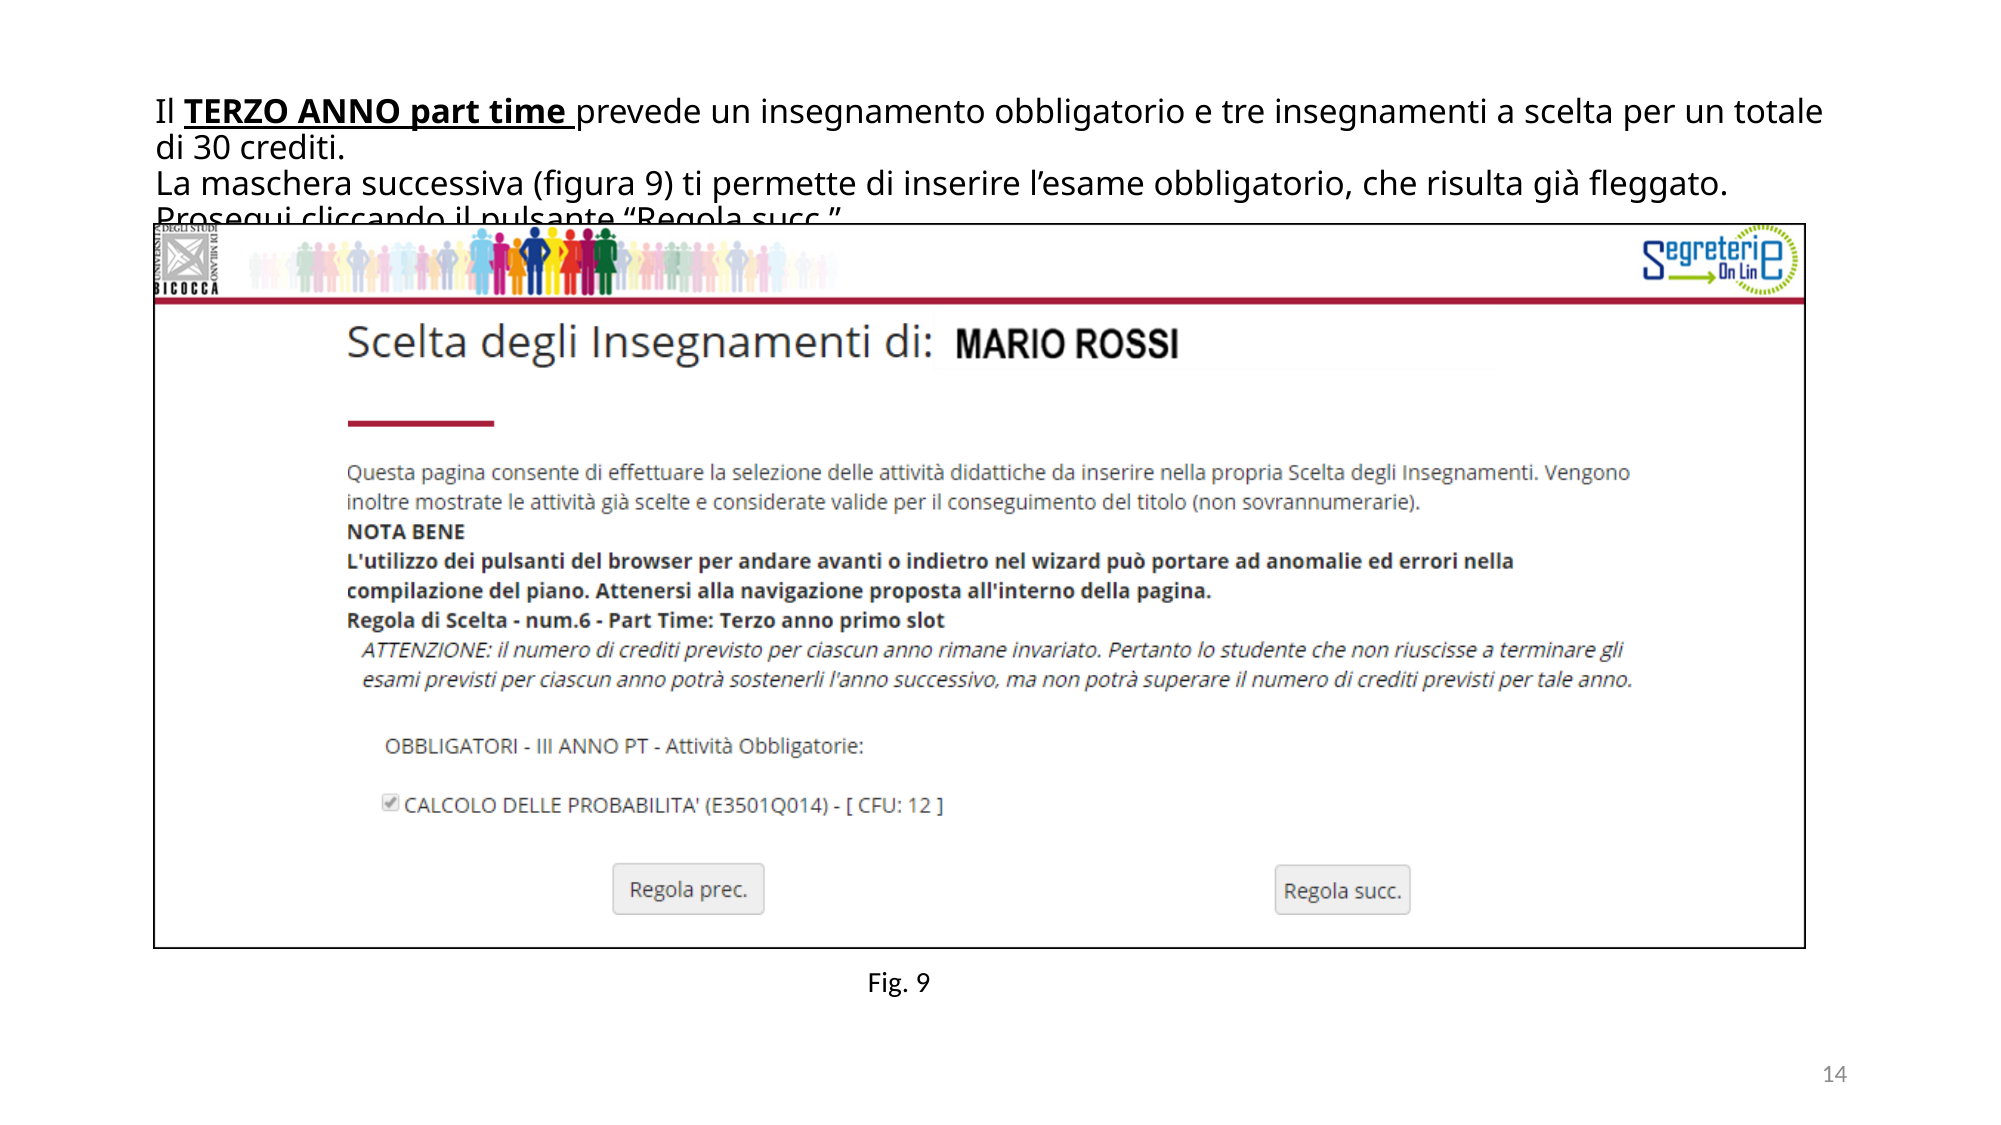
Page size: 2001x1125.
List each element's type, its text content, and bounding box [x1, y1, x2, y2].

title Il TERZO ANNO part time prevede un insegnamento obbligatorio e tre insegnamenti a scelta per un totale di 30 crediti. La maschera successiva (figura 9) ti permette di inserire l’esame obbligatorio, che risulta già fleggato. Prosegui cliccando il pulsante “Regola succ.” [140, 70, 1863, 303]
text_box Fig. 9 [852, 960, 946, 1007]
picture [153, 223, 1806, 949]
slide_number 14 [1412, 1042, 1863, 1103]
